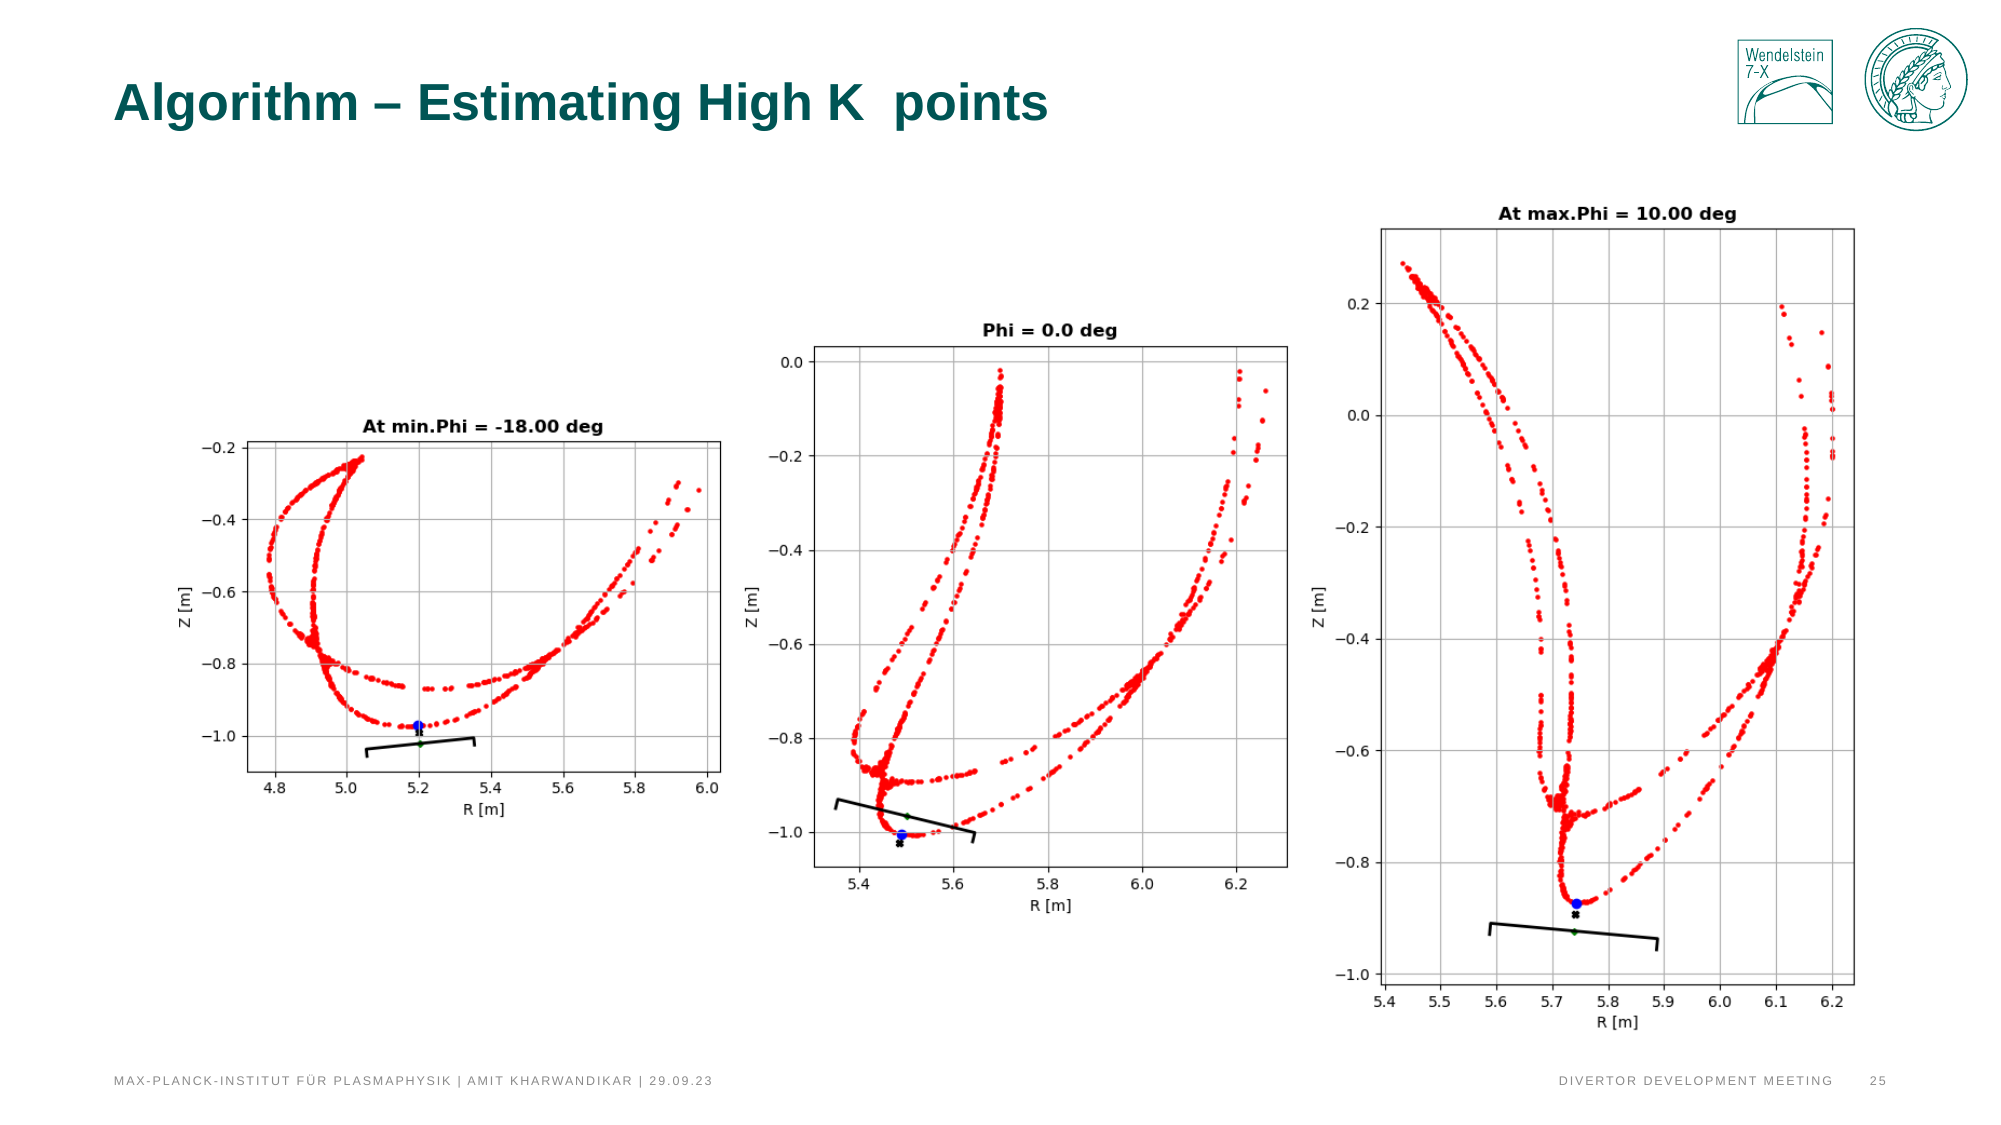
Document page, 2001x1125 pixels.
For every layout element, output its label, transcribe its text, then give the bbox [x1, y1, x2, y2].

slide_number Divertor Development Meeting [1113, 1064, 1831, 1089]
slide_number 25 [1831, 1064, 1886, 1089]
footer Max-Planck-Institut für Plasmaphysik | AMIT KHARWANDIKAR | 29.09.23 [114, 1064, 1113, 1089]
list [167, 185, 1886, 1048]
title Algorithm – Estimating High K points [114, 72, 1685, 220]
